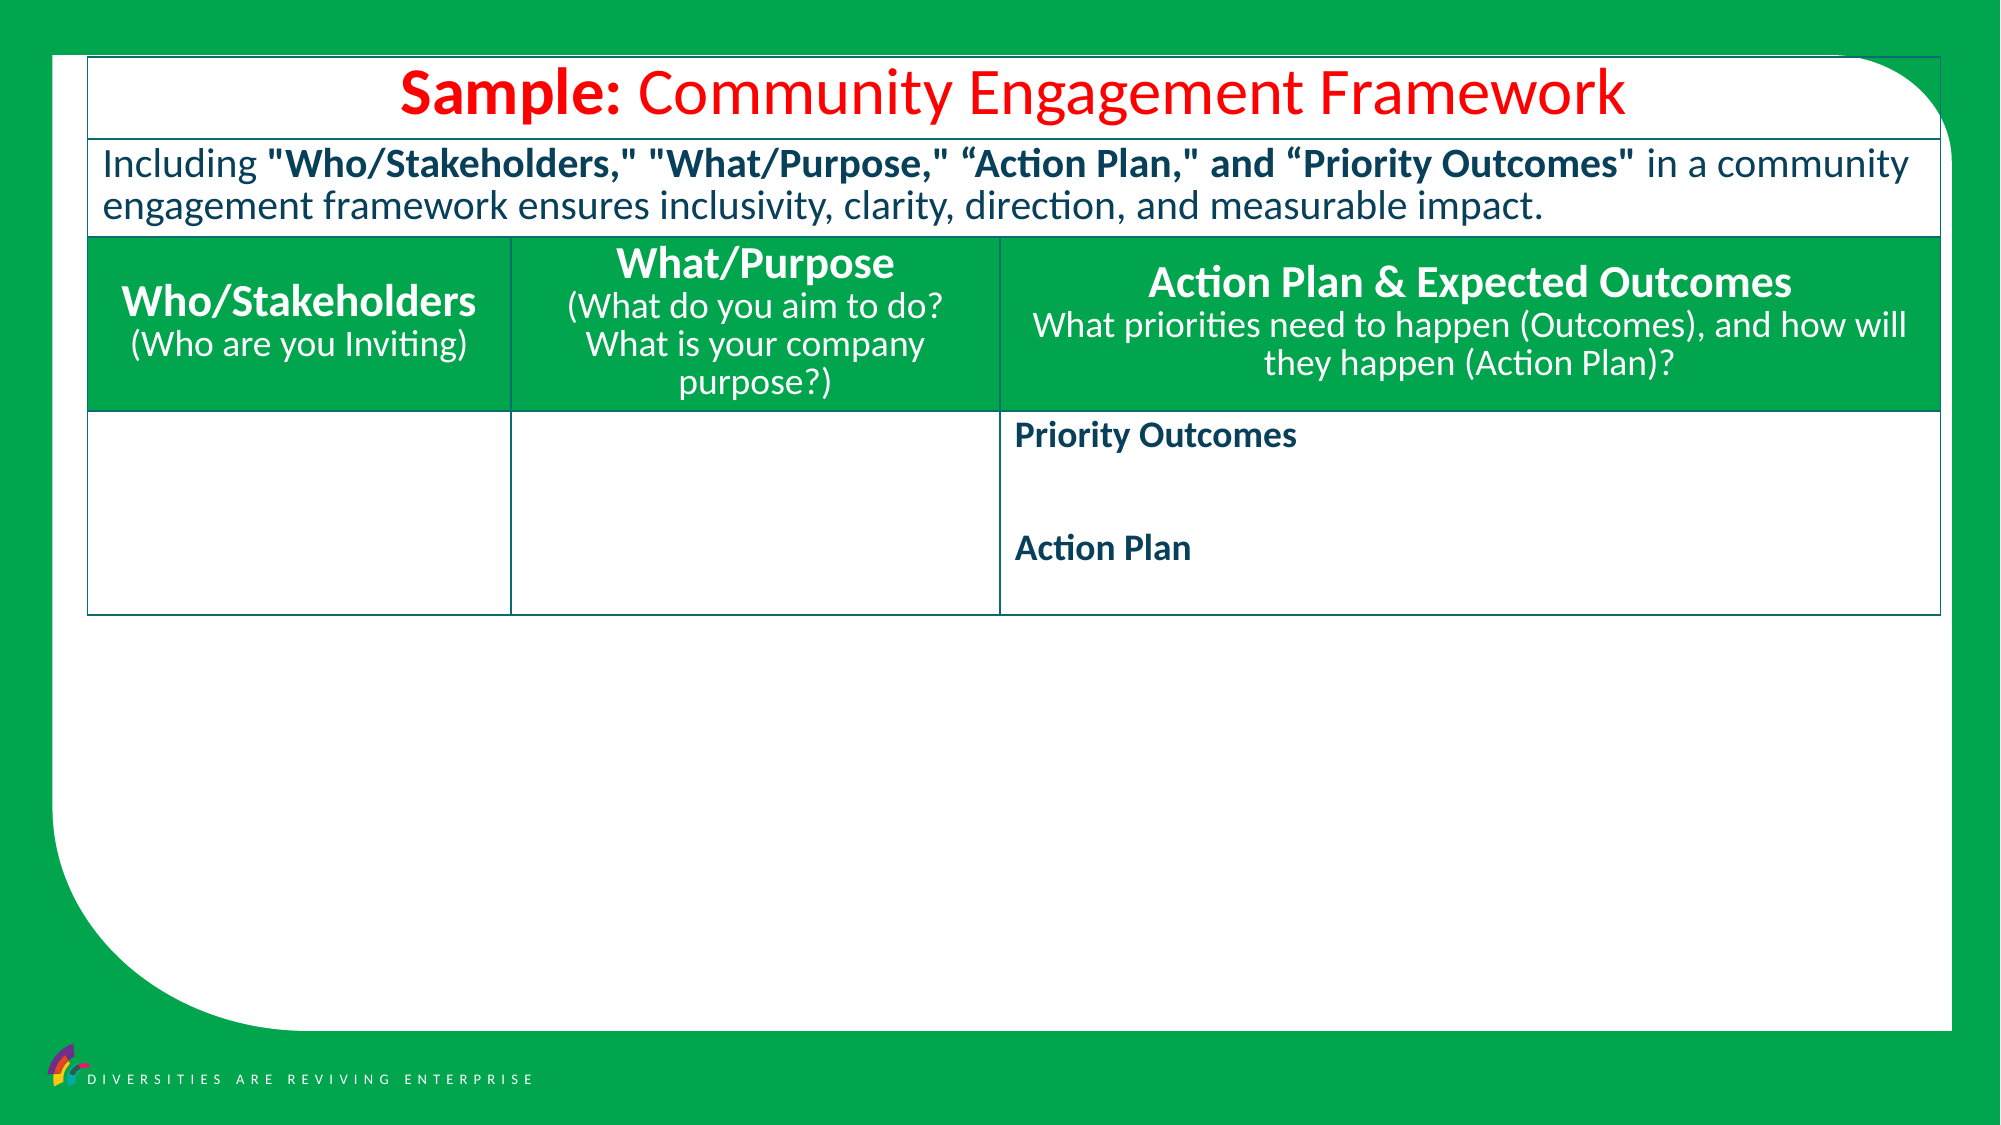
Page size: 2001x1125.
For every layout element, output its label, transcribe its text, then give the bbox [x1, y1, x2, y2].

table_cell [512, 412, 999, 614]
table_header Sample: Community Engagement Framework [88, 58, 1940, 138]
table_cell [88, 412, 510, 614]
table_cell Action Plan & Expected Outcomes What priorities need to happen (Outcomes), and how will they happen (Action Plan)? [1001, 238, 1940, 410]
table_cell Including "Who/Stakeholders," "What/Purpose," “Action Plan," and “Priority Outcomes" in a community engagement framework ensures inclusivity, clarity, direction, and measurable impact. [88, 140, 1940, 236]
table_cell Priority Outcomes Action Plan [1001, 412, 1940, 614]
table_cell Who/Stakeholders (Who are you Inviting) [88, 238, 510, 410]
table_cell What/Purpose (What do you aim to do? What is your company purpose?) [512, 238, 999, 410]
